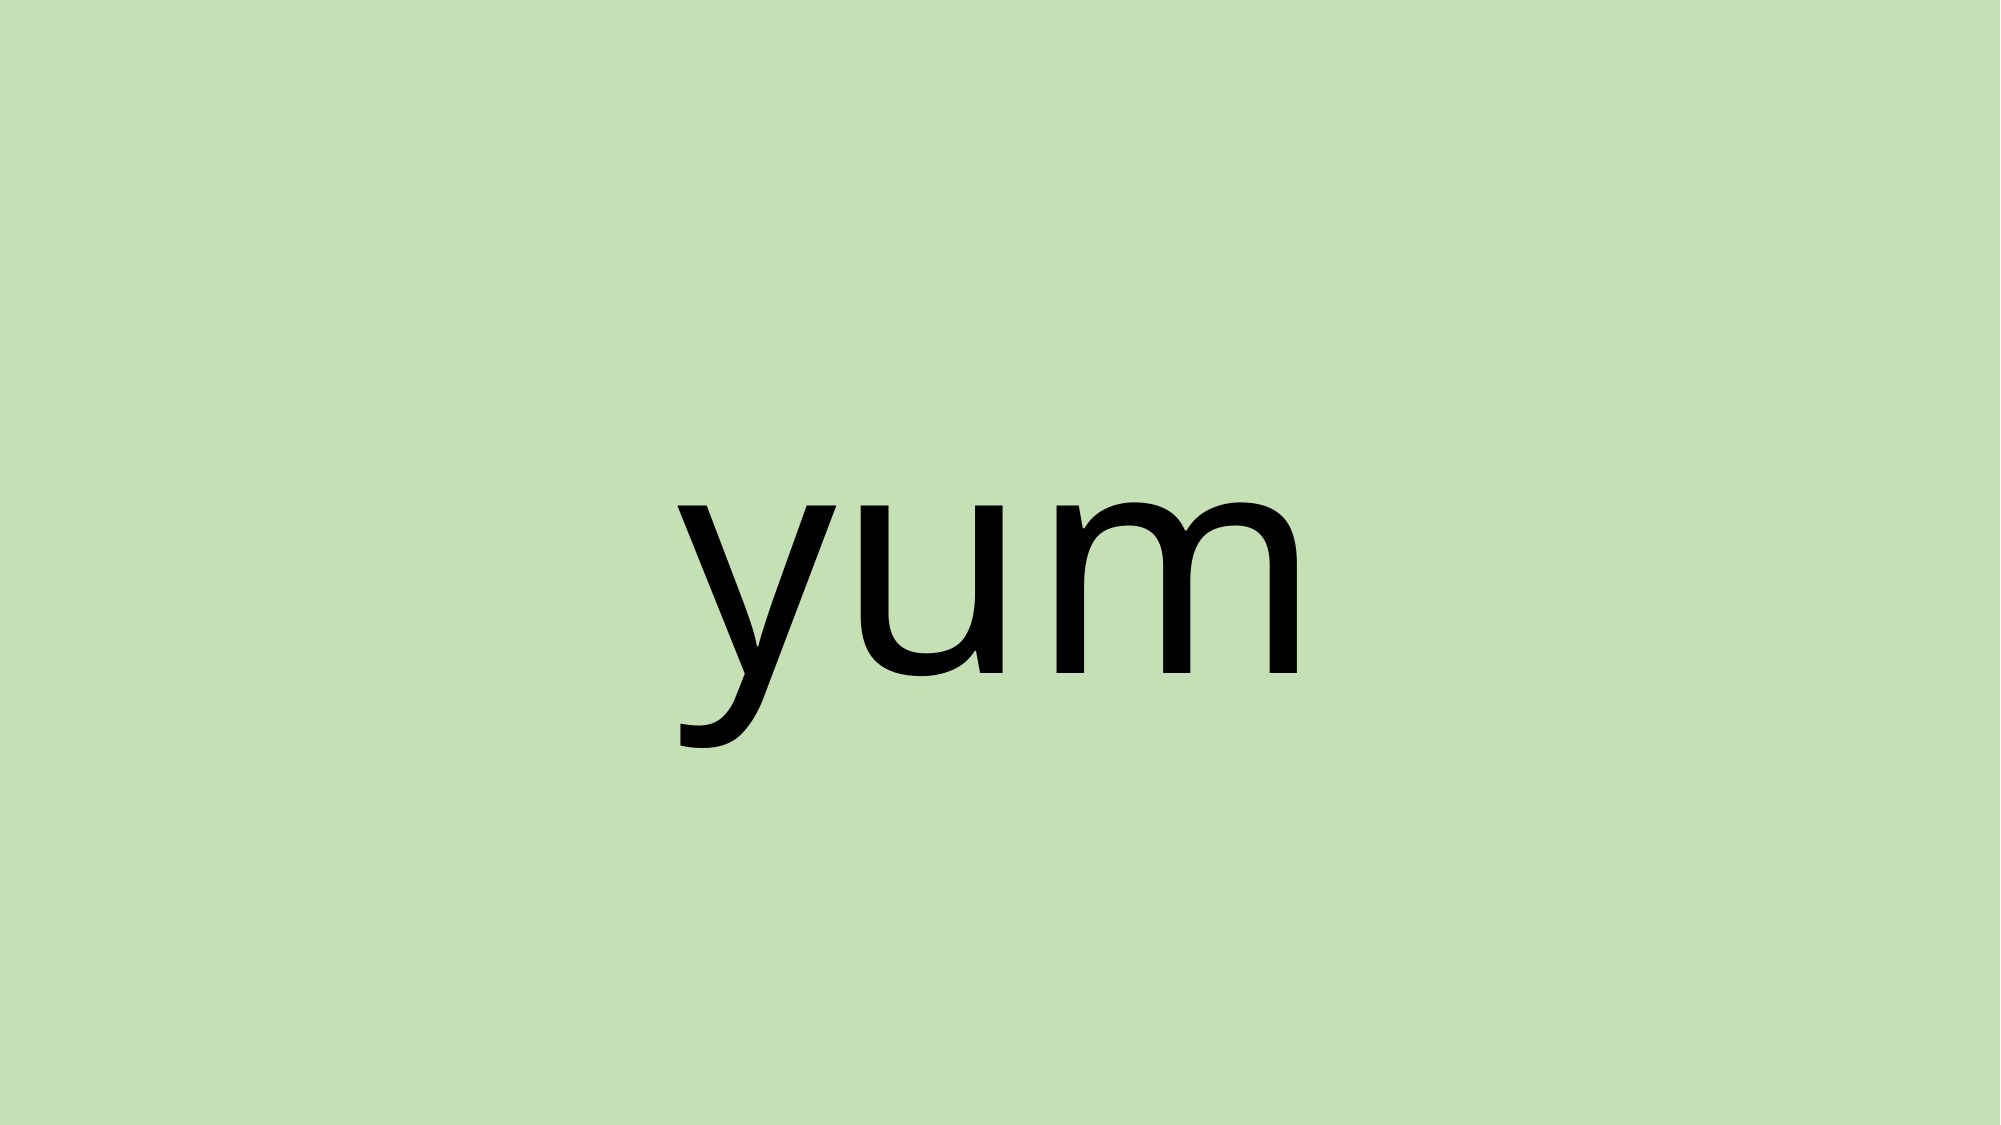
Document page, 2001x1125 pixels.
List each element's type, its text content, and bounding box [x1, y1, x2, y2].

text_box yum [405, 354, 1594, 744]
